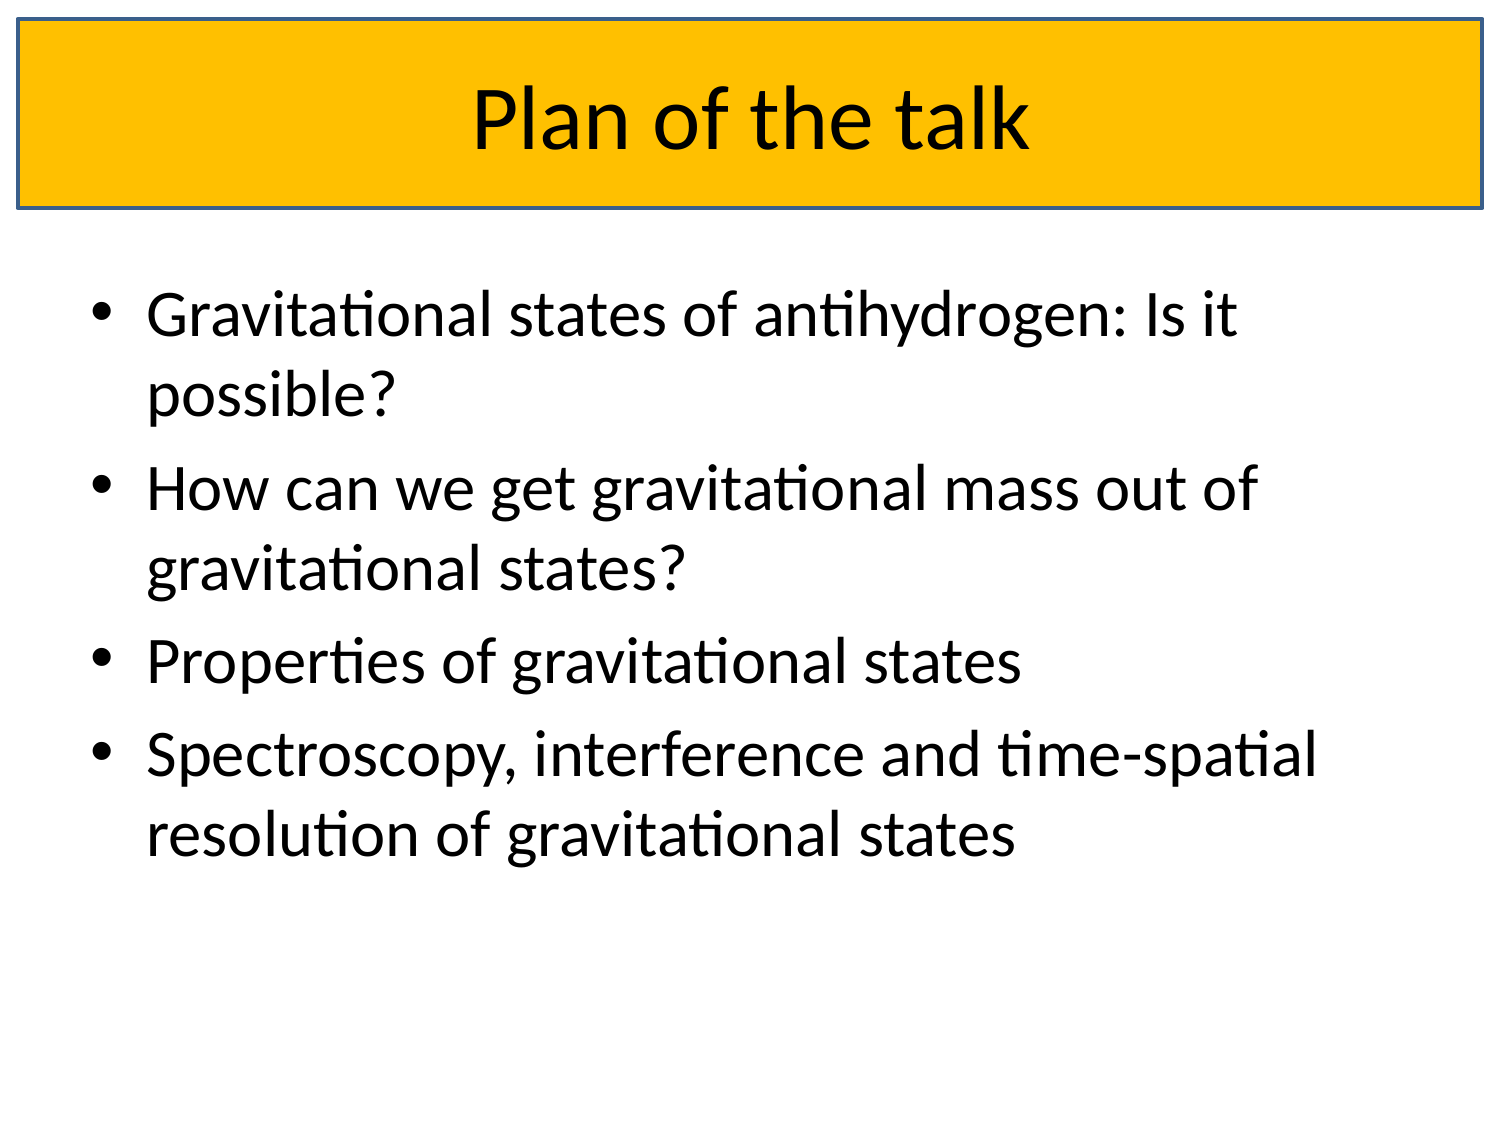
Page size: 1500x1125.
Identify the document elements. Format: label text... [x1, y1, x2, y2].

list Gravitational states of antihydrogen: Is it possible? How can we get gravitational mass out of gravitational states? Properties of gravitational states Spectroscopy, interference and time-spatial resolution of gravitational states [75, 262, 1425, 1005]
text_box [16, 17, 1484, 210]
title Plan of the talk [76, 19, 1427, 207]
